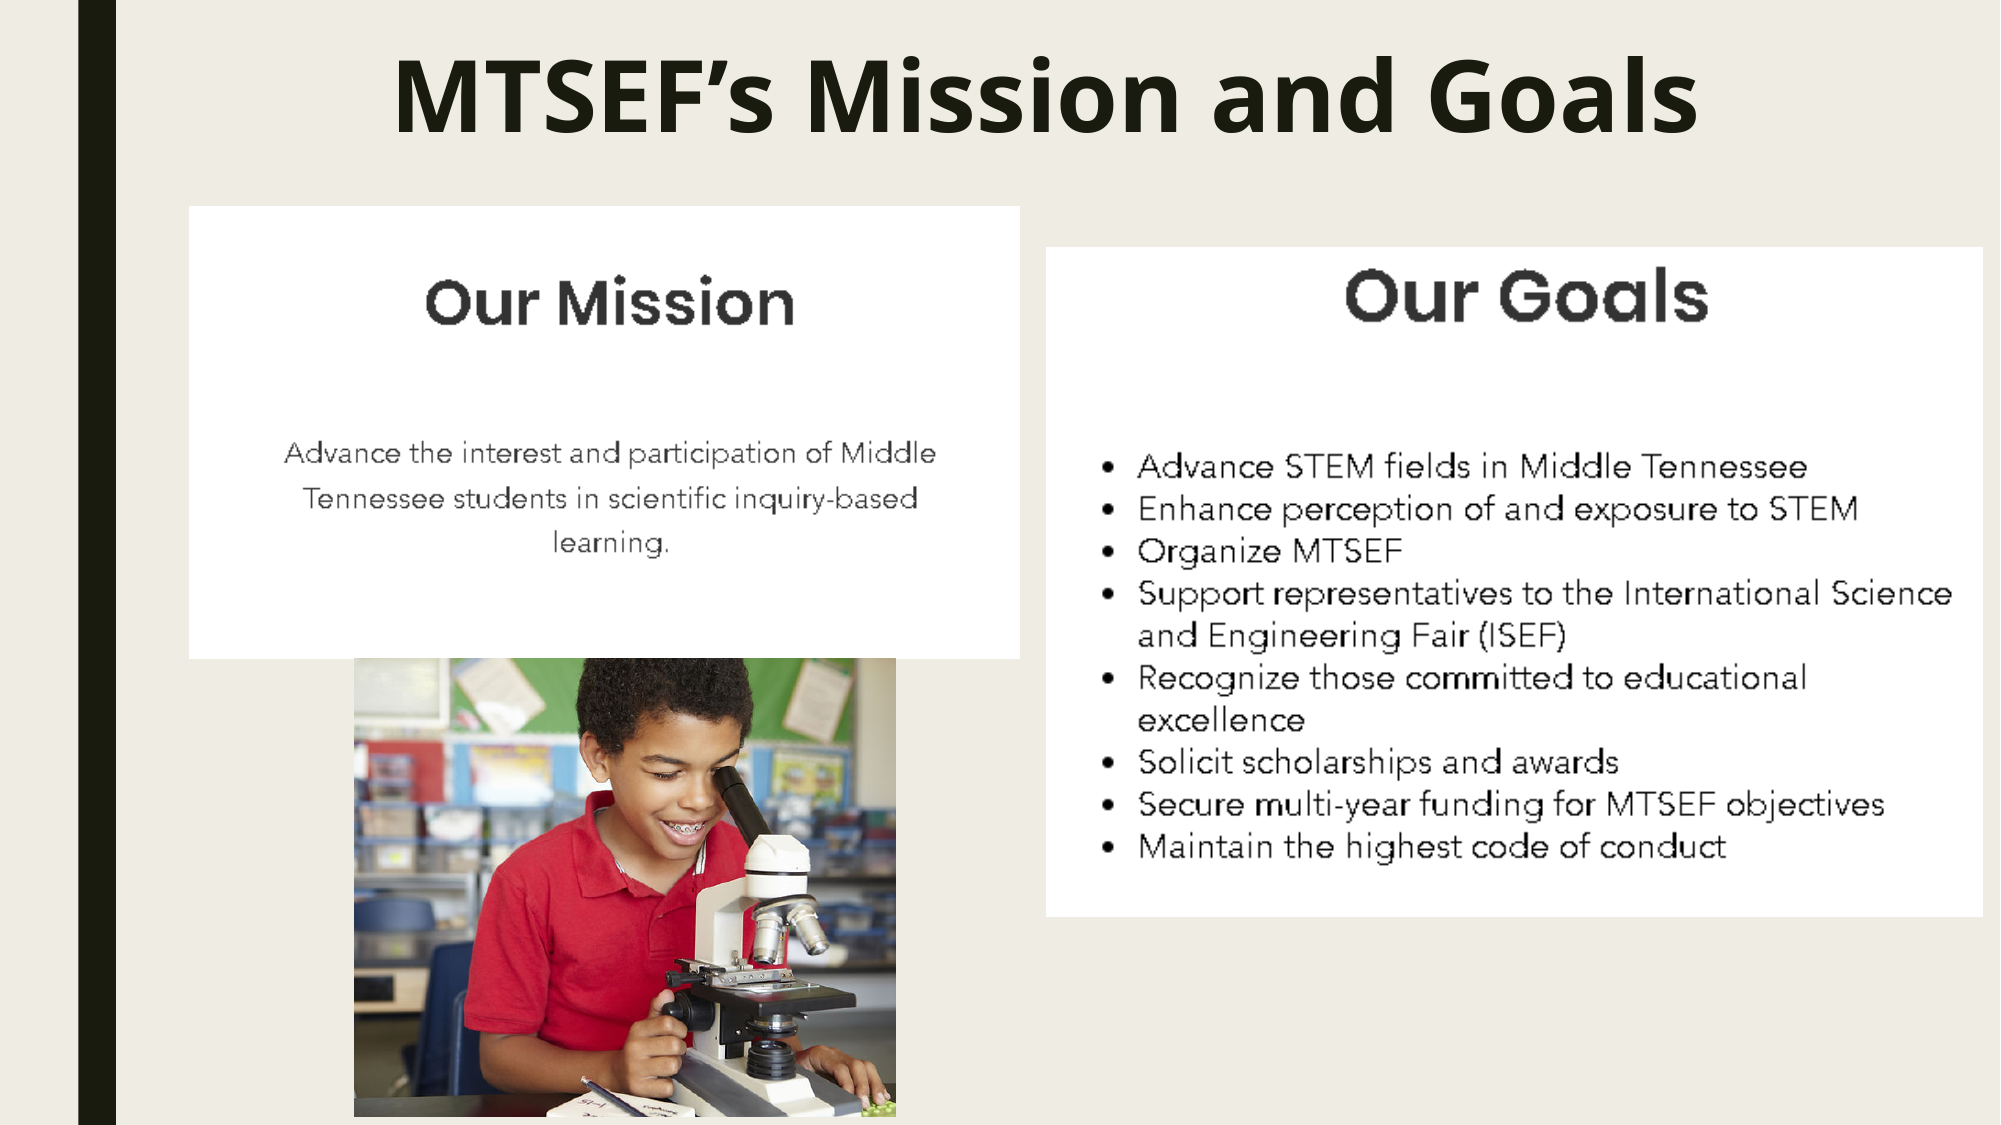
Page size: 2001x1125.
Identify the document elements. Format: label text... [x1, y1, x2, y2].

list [1046, 247, 1983, 917]
picture [189, 206, 1020, 1117]
title MTSEF’s Mission and Goals [258, 39, 1834, 207]
